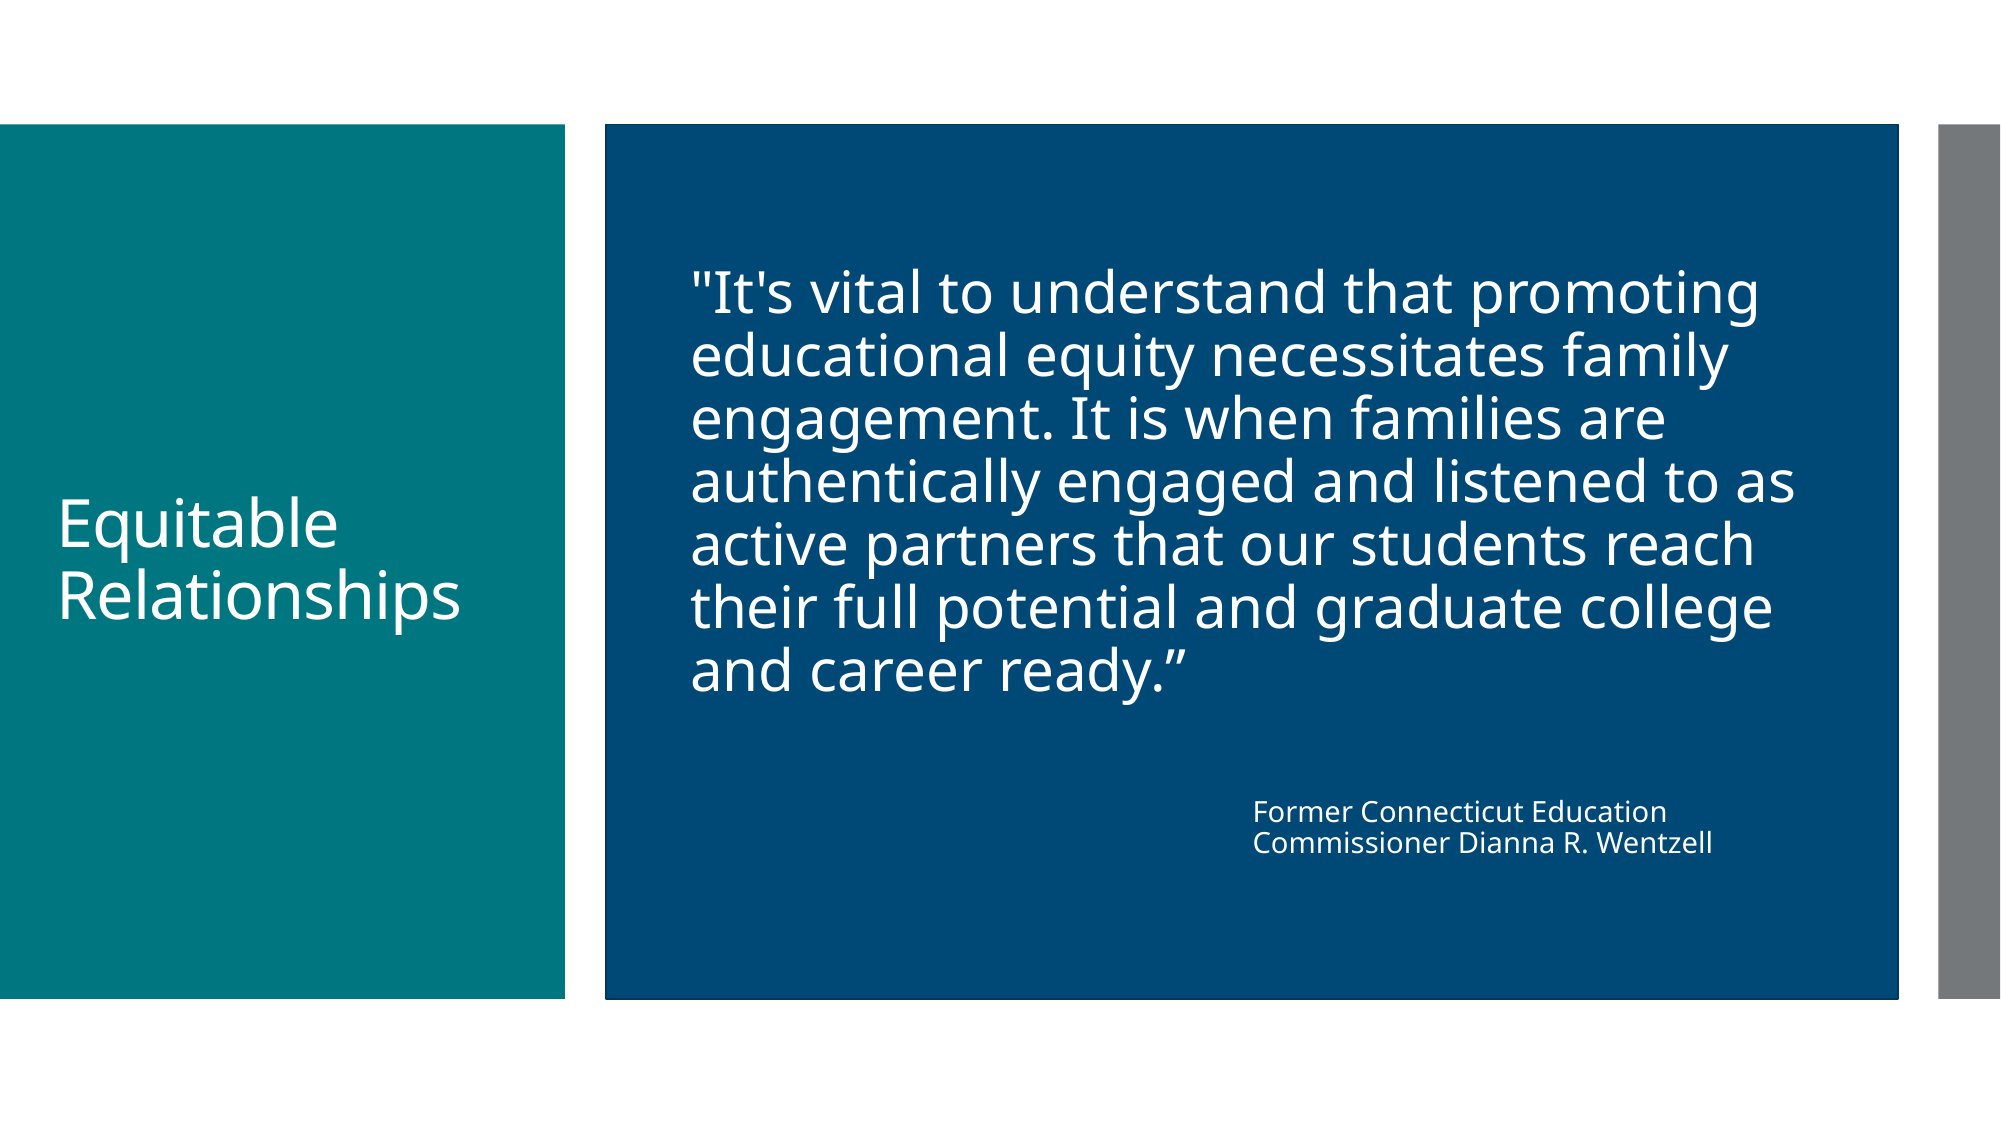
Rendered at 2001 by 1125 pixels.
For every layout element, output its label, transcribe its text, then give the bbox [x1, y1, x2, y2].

list "It's vital to understand that promoting educational equity necessitates family engagement. It is when families are authentically engaged and listened to as active partners that our students reach their full potential and graduate college and career ready.” Former Connecticut Education Commissioner Dianna R. Wentzell [675, 141, 1834, 982]
title Equitable Relationships [41, 184, 525, 940]
